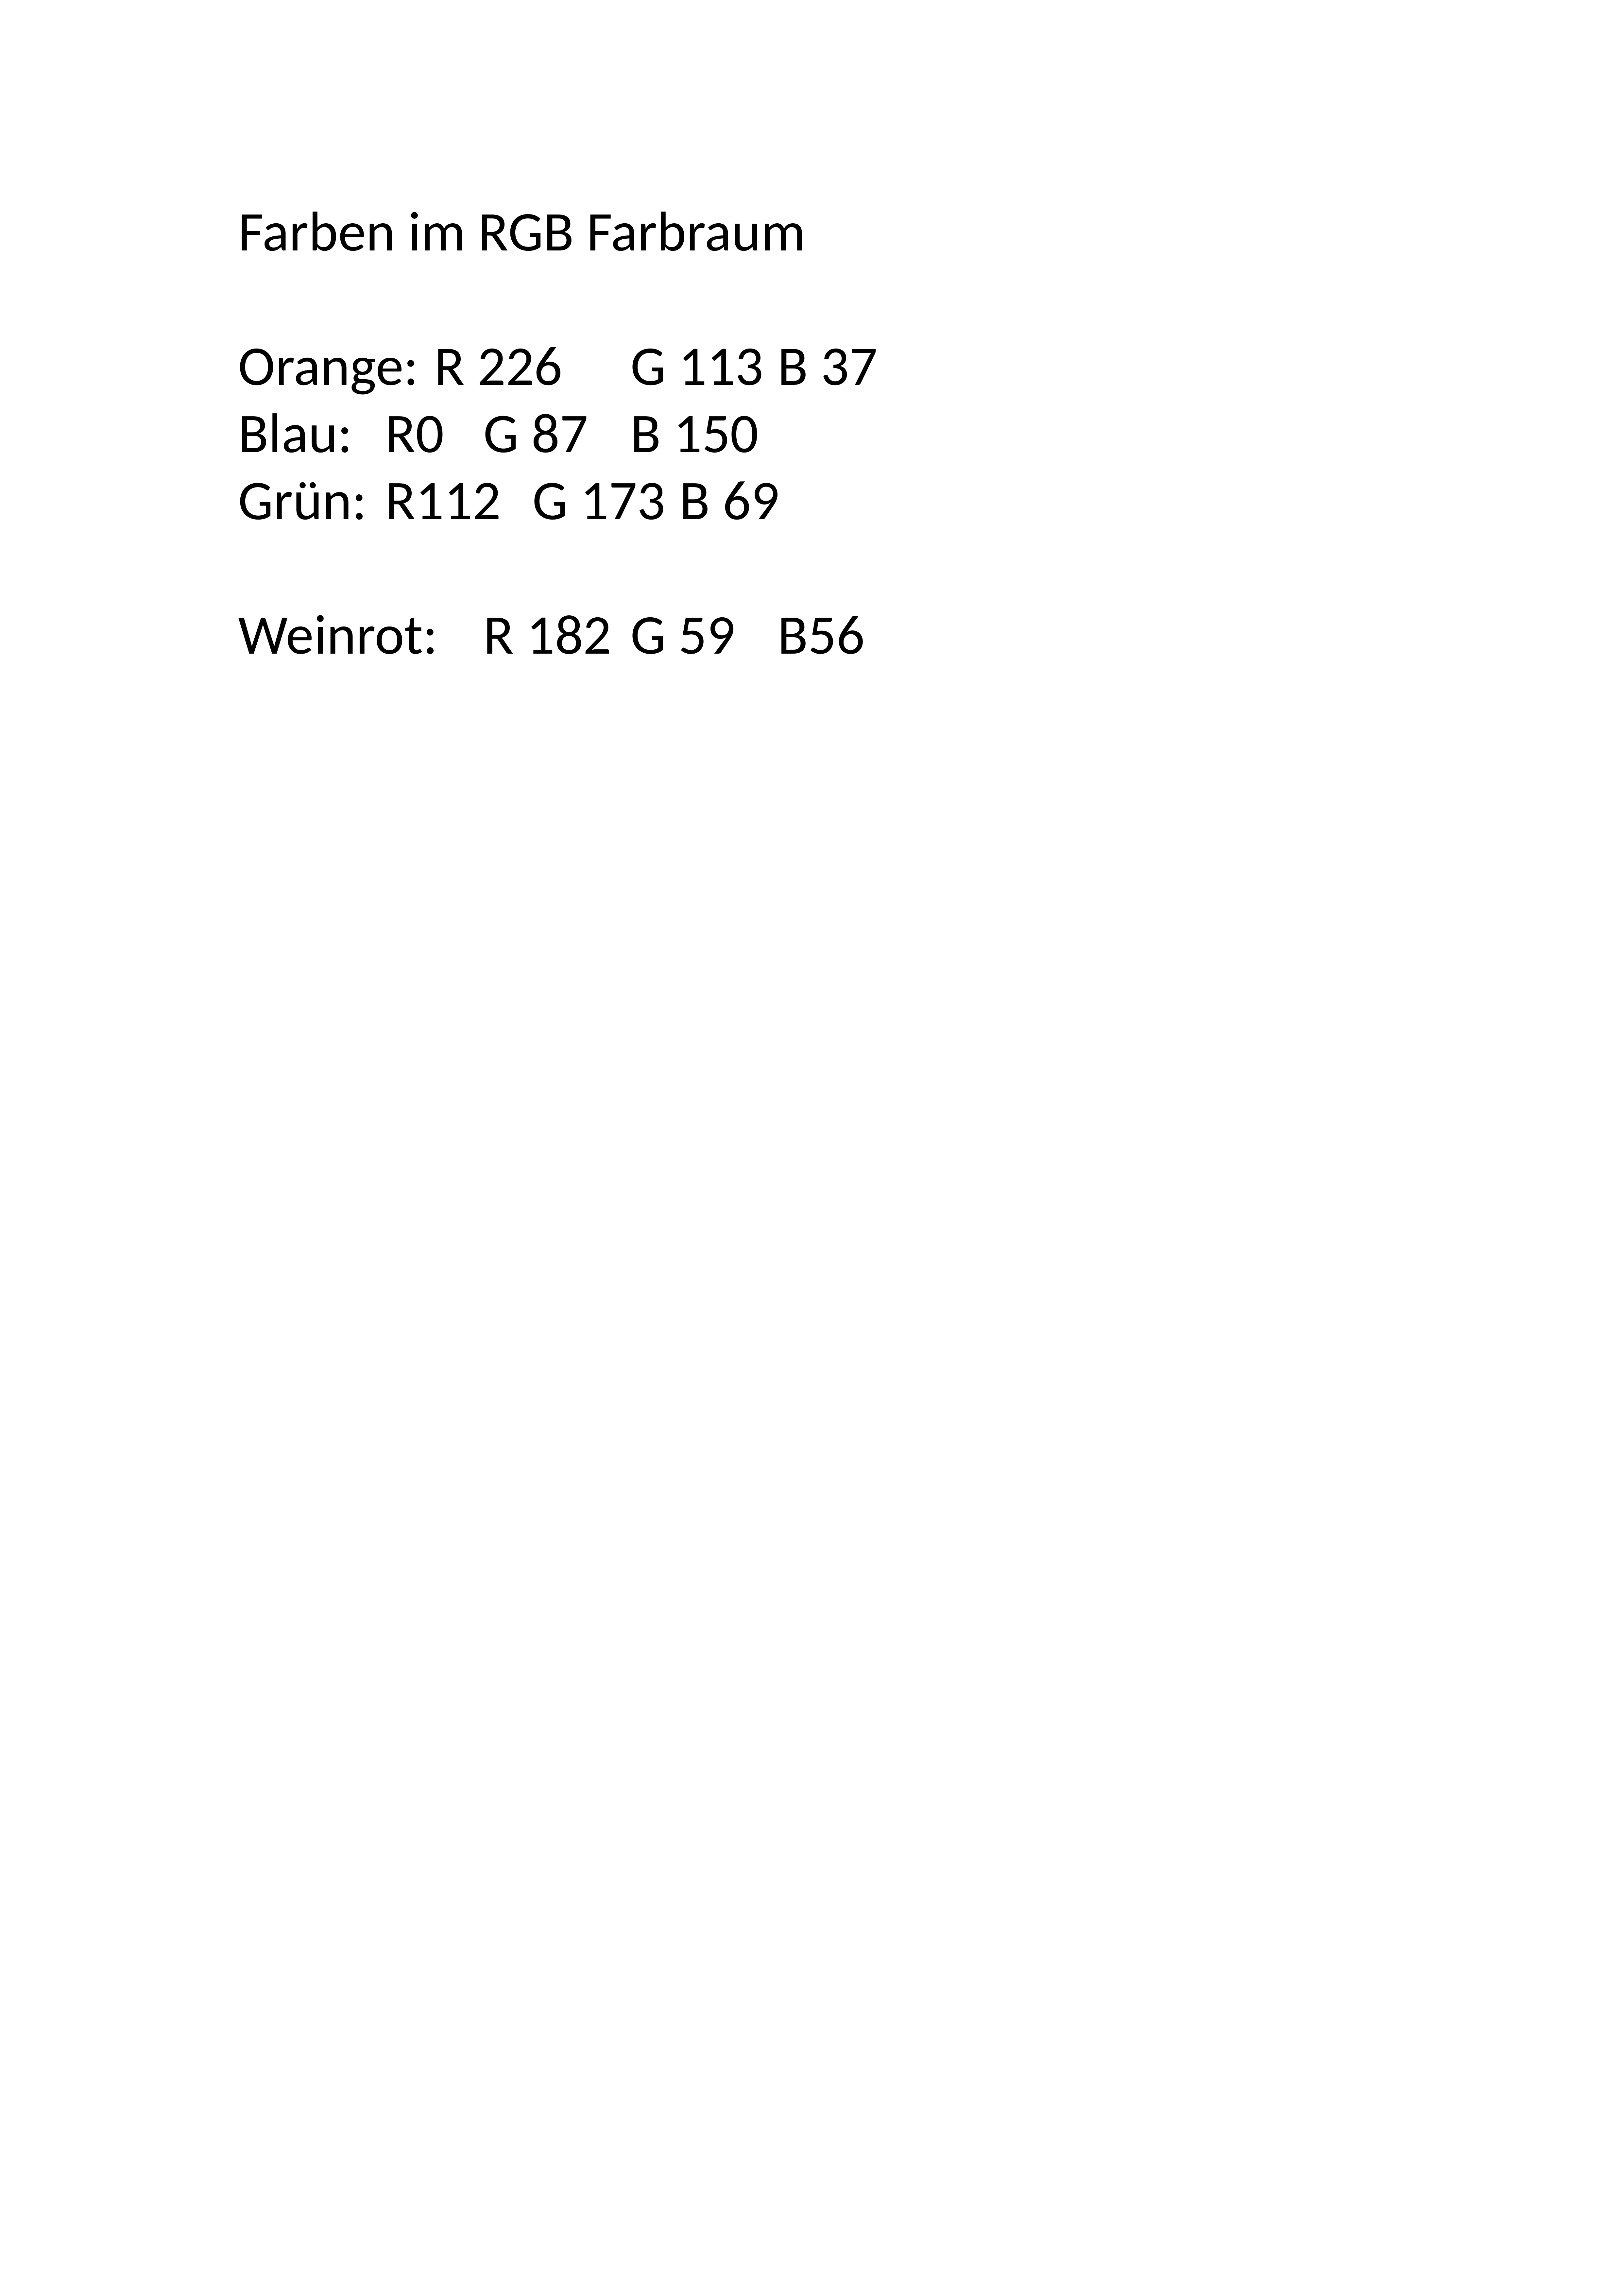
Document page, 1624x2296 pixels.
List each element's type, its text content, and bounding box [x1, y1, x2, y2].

text_box Farben im RGB Farbraum Orange: R 226 G 113 B 37 Blau: R0 G 87 B 150 Grün: R112 G 173 B 69 Weinrot: R 182 G 59 B56 [233, 192, 883, 668]
